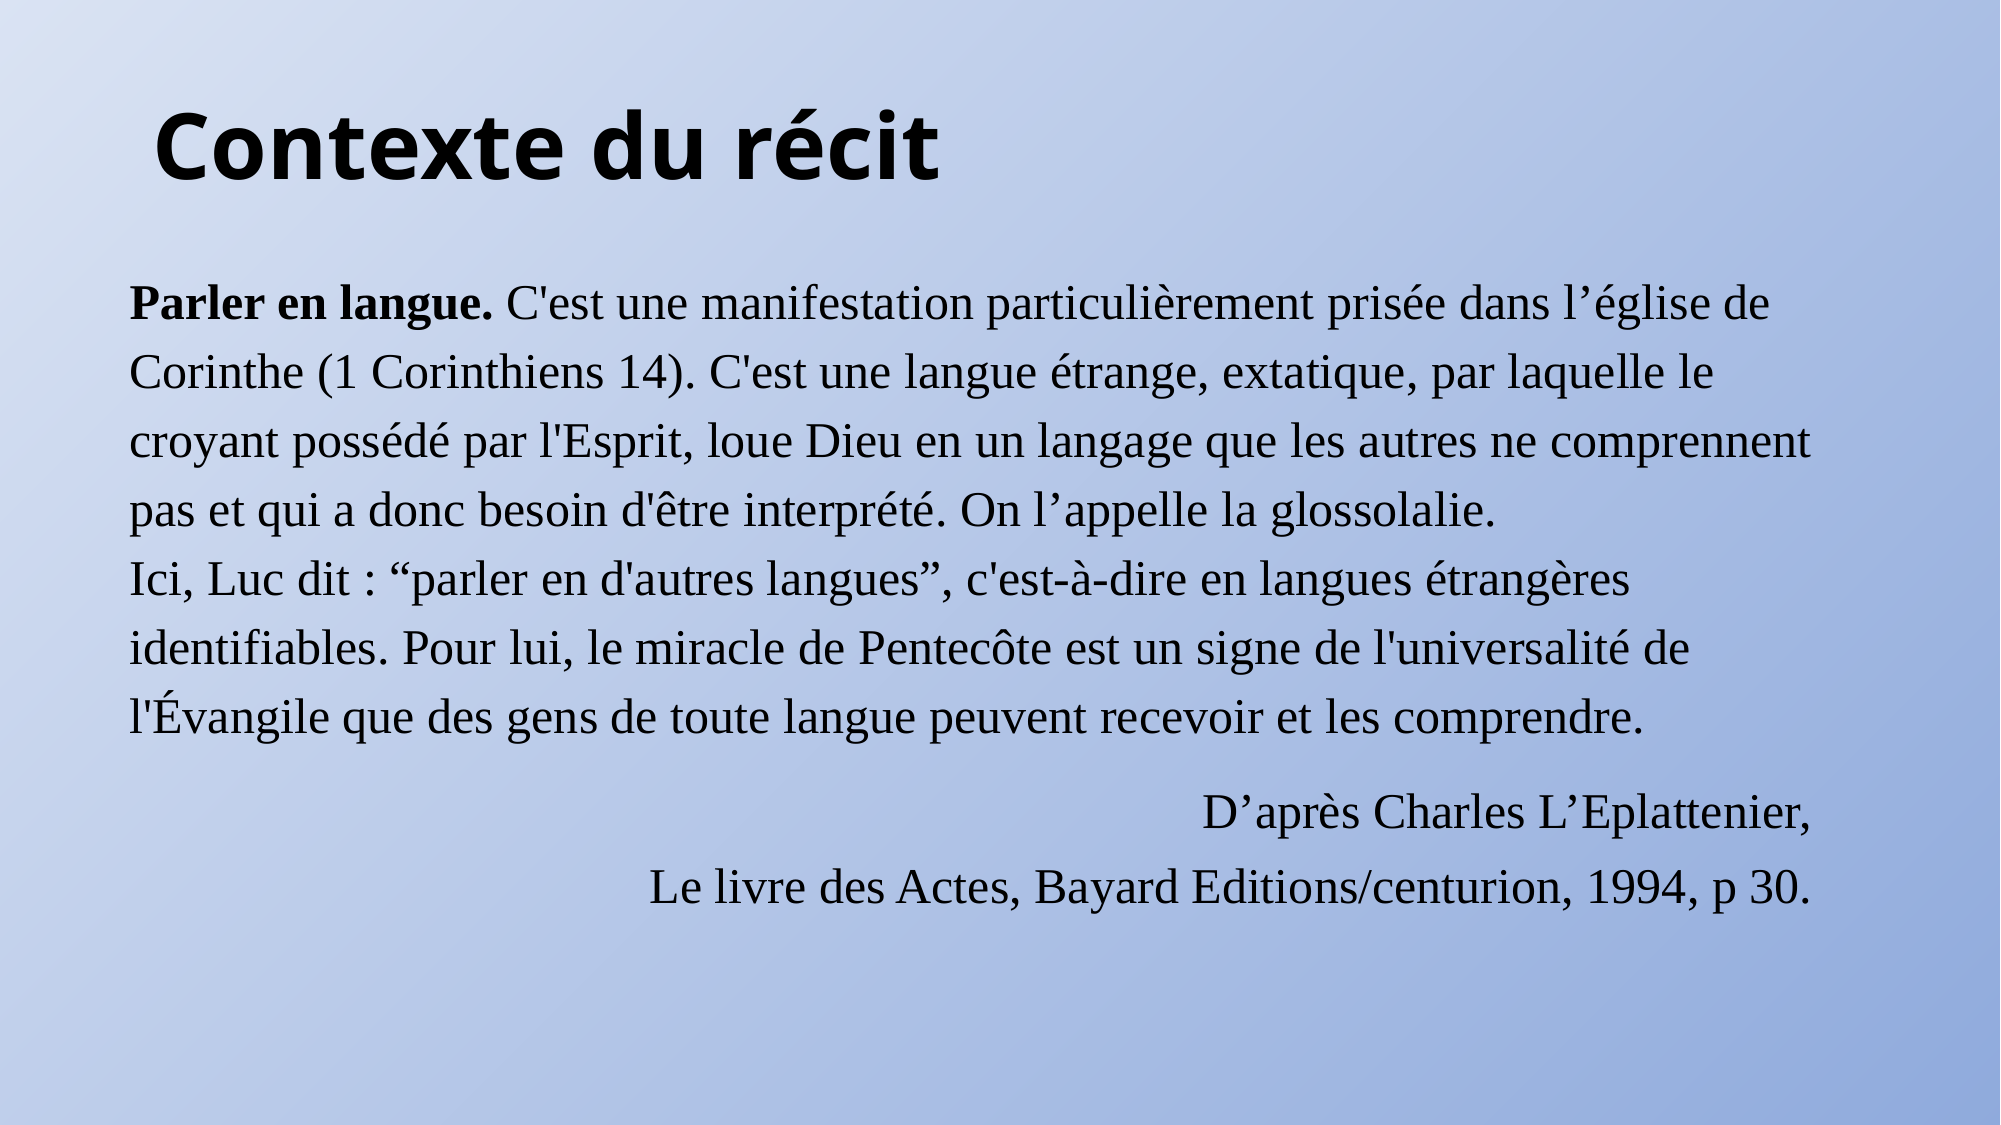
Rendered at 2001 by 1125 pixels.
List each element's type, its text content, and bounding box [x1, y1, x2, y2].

list Parler en langue. C'est une manifestation particulièrement prisée dans l’église de Corinthe (1 Corinthiens 14). C'est une langue étrange, extatique, par laquelle le croyant possédé par l'Esprit, loue Dieu en un langage que les autres ne comprennent pas et qui a donc besoin d'être interprété. On l’appelle la glossolalie. Ici, Luc dit : “parler en d'autres langues”, c'est-à-dire en langues étrangères identifiables. Pour lui, le miracle de Pentecôte est un signe de l'universalité de l'Évangile que des gens de toute langue peuvent recevoir et les comprendre. D’après Charles L’Eplattenier, Le livre des Actes, Bayard Editions/centurion, 1994, p 30. [114, 253, 1840, 987]
title Contexte du récit [137, 41, 1863, 259]
